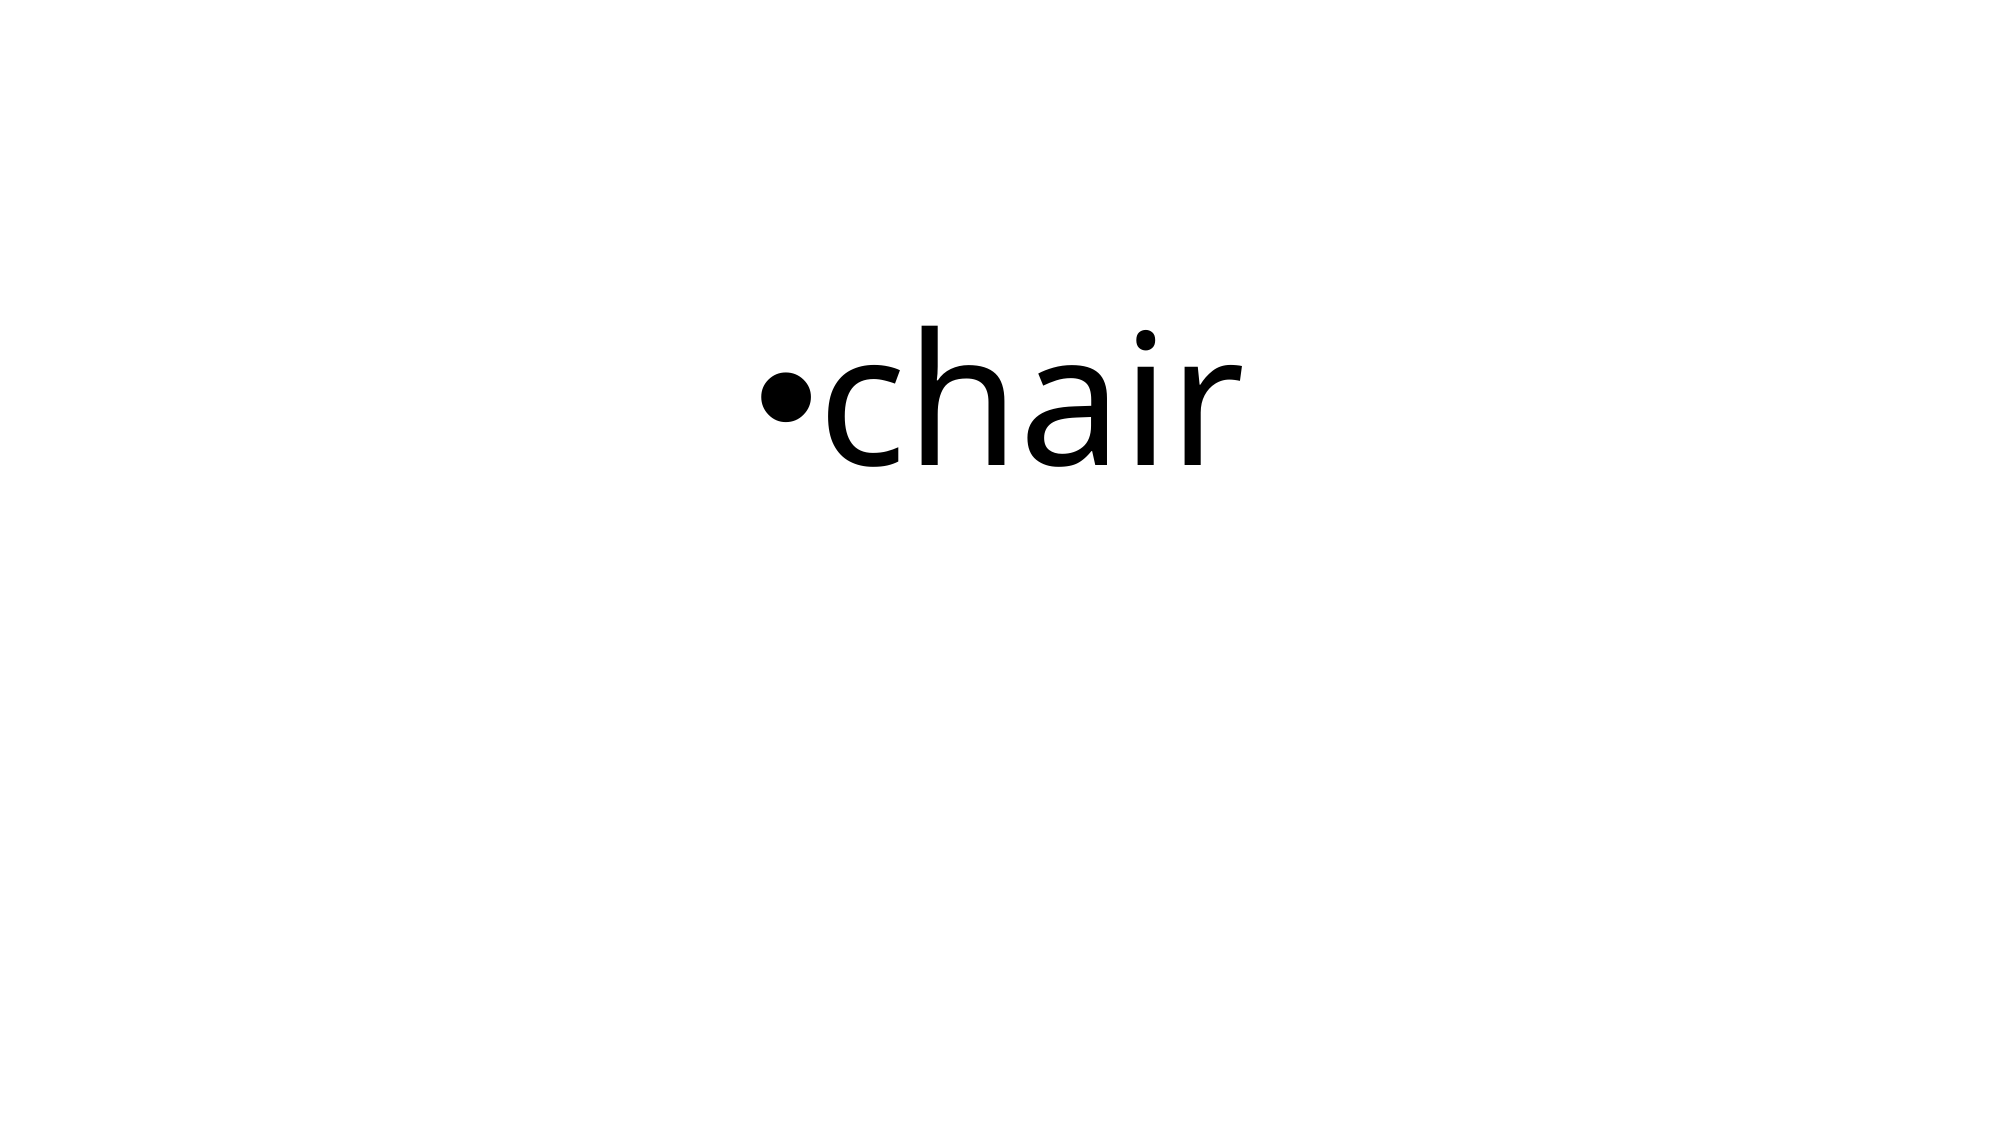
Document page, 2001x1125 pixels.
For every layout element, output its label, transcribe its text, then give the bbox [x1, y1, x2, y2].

list chair [137, 299, 1863, 1014]
